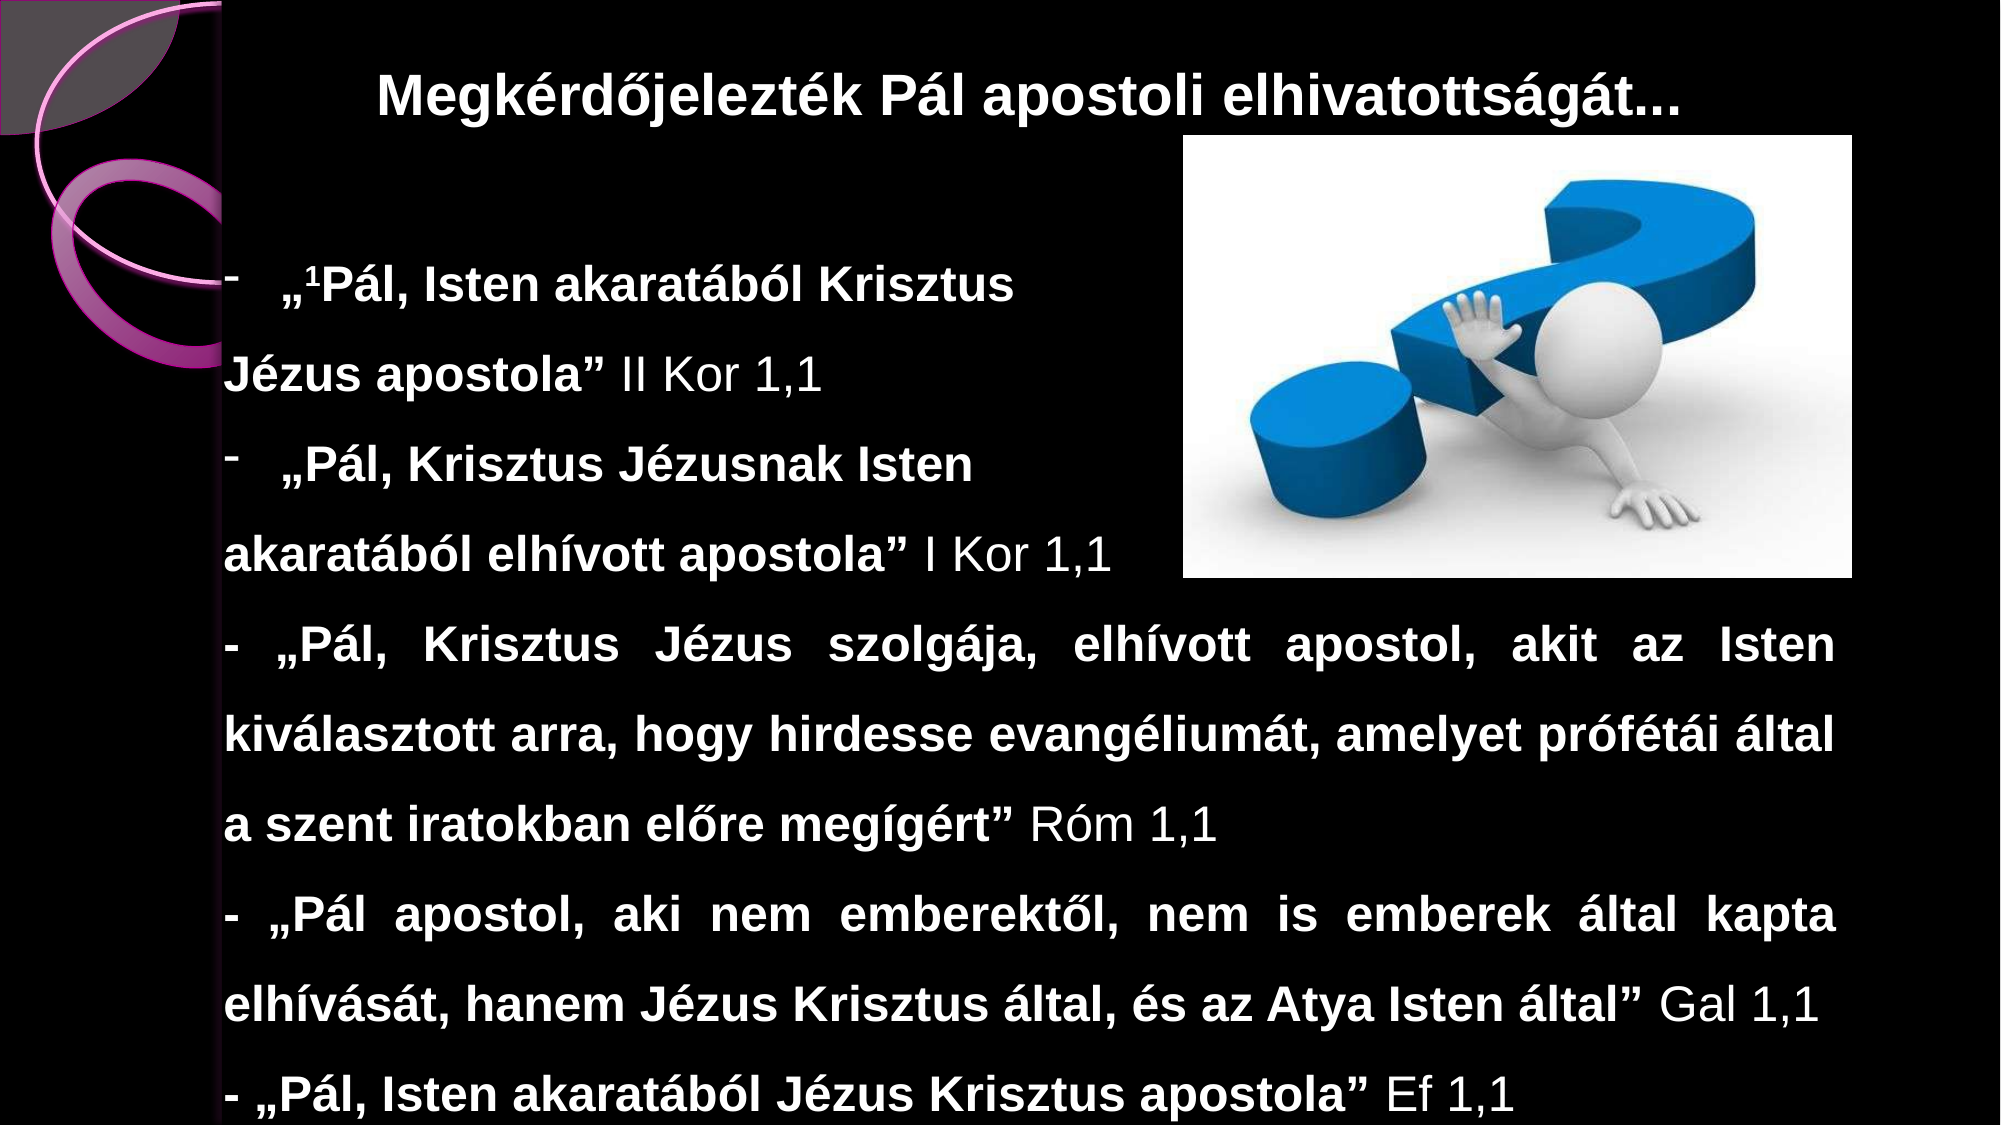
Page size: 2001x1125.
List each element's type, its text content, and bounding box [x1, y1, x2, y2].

text_box „1Pál, Isten akaratából Krisztus Jézus apostola” II Kor 1,1 „Pál, Krisztus Jézusnak Isten akaratából elhívott apostola” I Kor 1,1 - „Pál, Krisztus Jézus szolgája, elhívott apostol, akit az Isten kiválasztott arra, hogy hirdesse evangéliumát, amelyet prófétái által a szent iratokban előre megígért” Róm 1,1 - „Pál apostol, aki nem emberektől, nem is emberek által kapta elhívását, hanem Jézus Krisztus által, és az Atya Isten által” Gal 1,1 - „Pál, Isten akaratából Jézus Krisztus apostola” Ef 1,1 [208, 214, 1852, 1125]
picture [1183, 135, 1852, 578]
text_box Megkérdőjelezték Pál apostoli elhivatottságát... [362, 49, 1750, 135]
